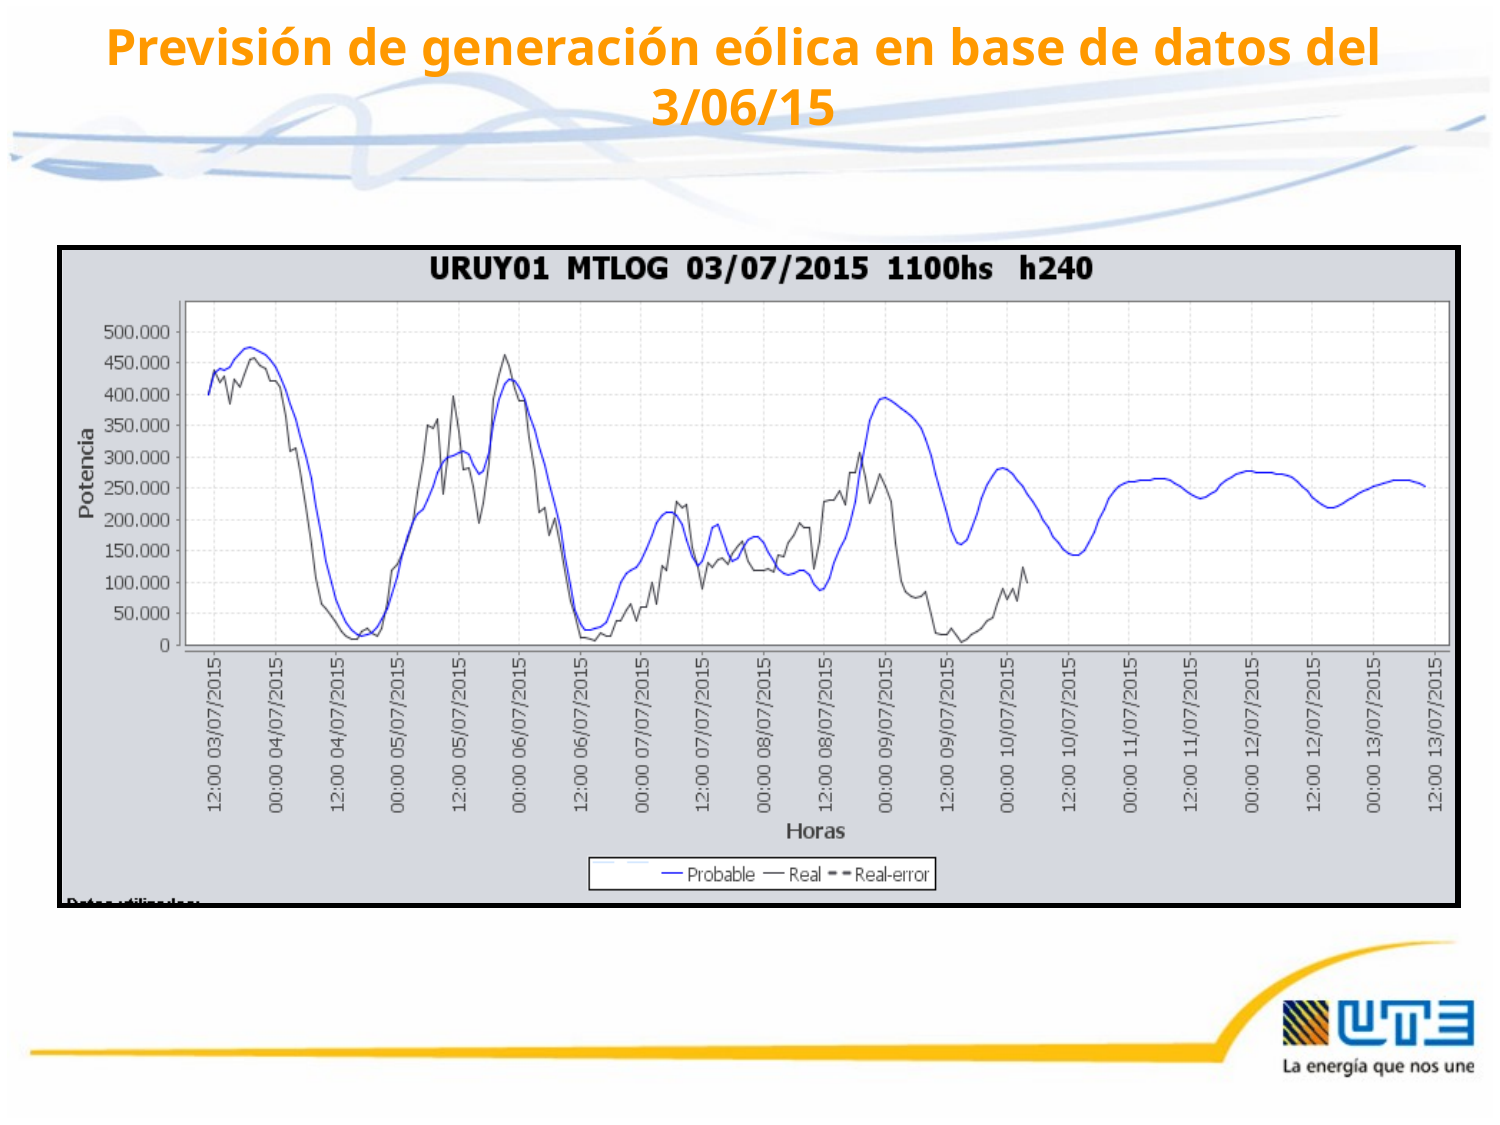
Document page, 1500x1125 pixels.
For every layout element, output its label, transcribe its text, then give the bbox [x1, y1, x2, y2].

picture [7, 6, 1493, 1118]
title Previsión de generación eólica en base de datos del 3/06/15 [37, 0, 1451, 151]
